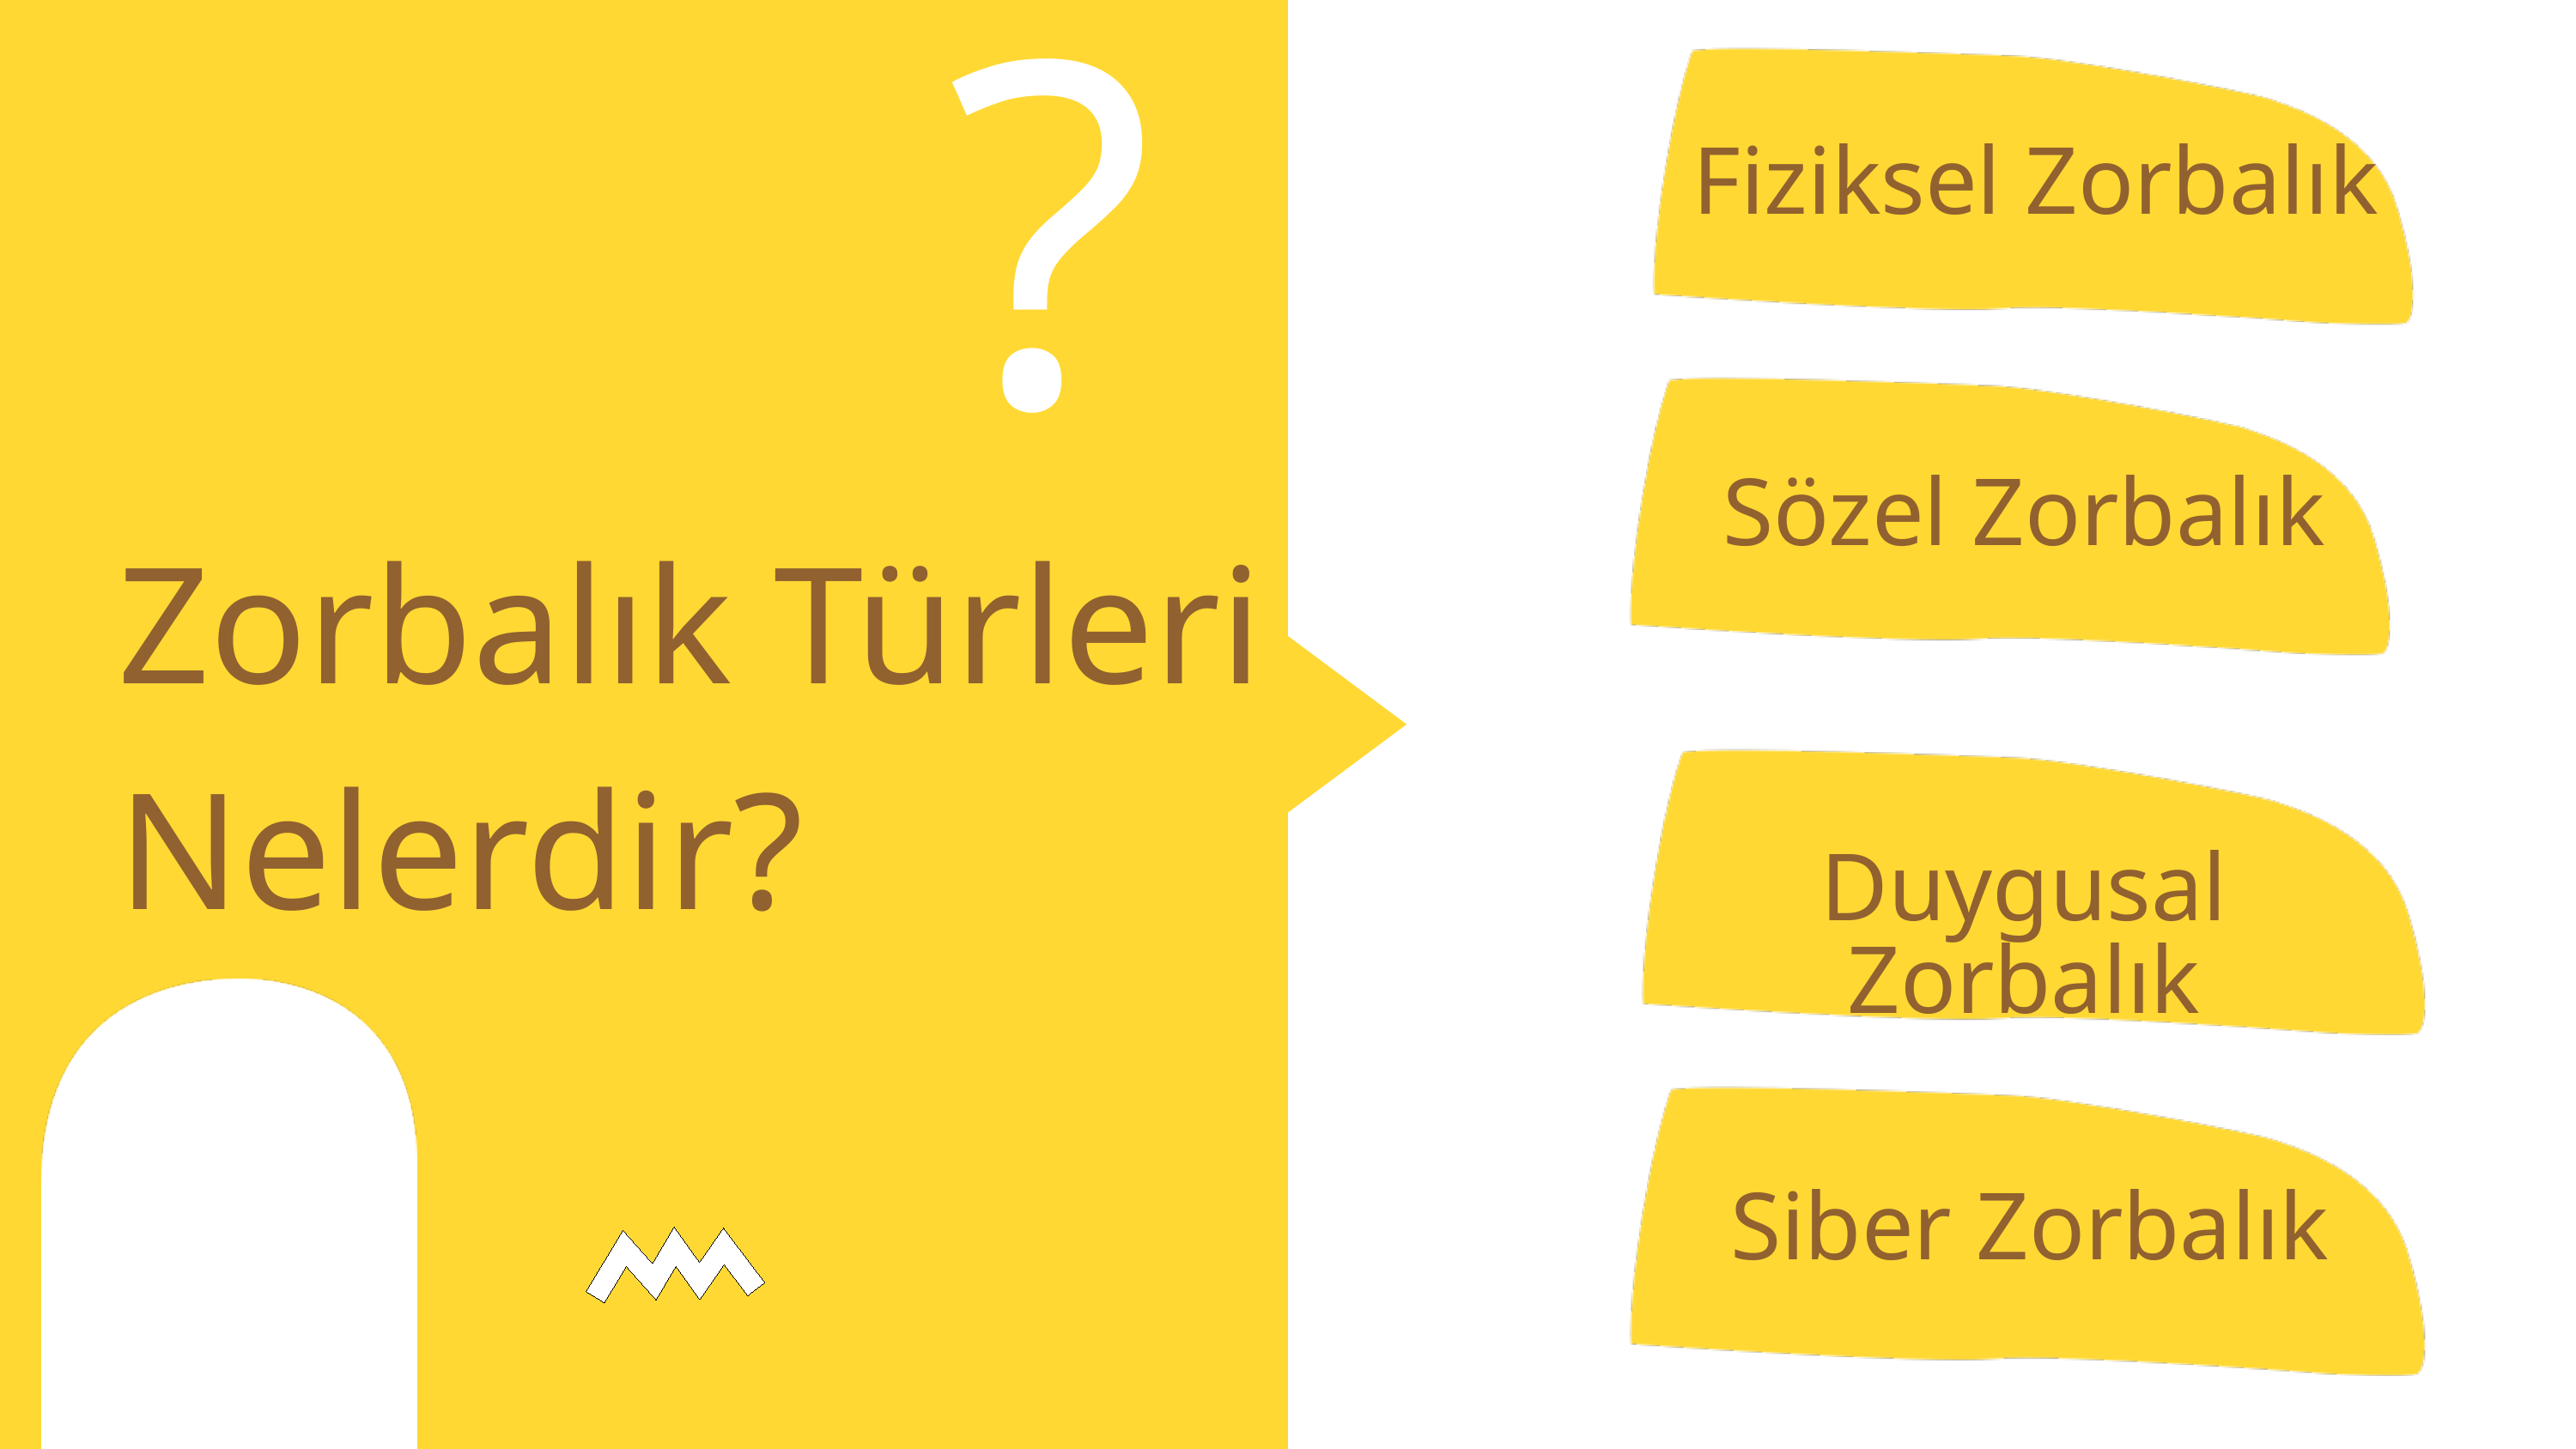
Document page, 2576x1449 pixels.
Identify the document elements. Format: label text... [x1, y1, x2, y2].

text_box Zorbalık Türleri Nelerdir? [118, 490, 1283, 942]
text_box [1287, 0, 2576, 1449]
text_box ? [888, 0, 1213, 490]
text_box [1542, 374, 2506, 656]
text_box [1628, 1082, 2432, 1377]
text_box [1259, 664, 1437, 784]
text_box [1639, 746, 2432, 1036]
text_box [1651, 44, 2420, 325]
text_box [586, 1226, 766, 1303]
picture [40, 979, 417, 1449]
